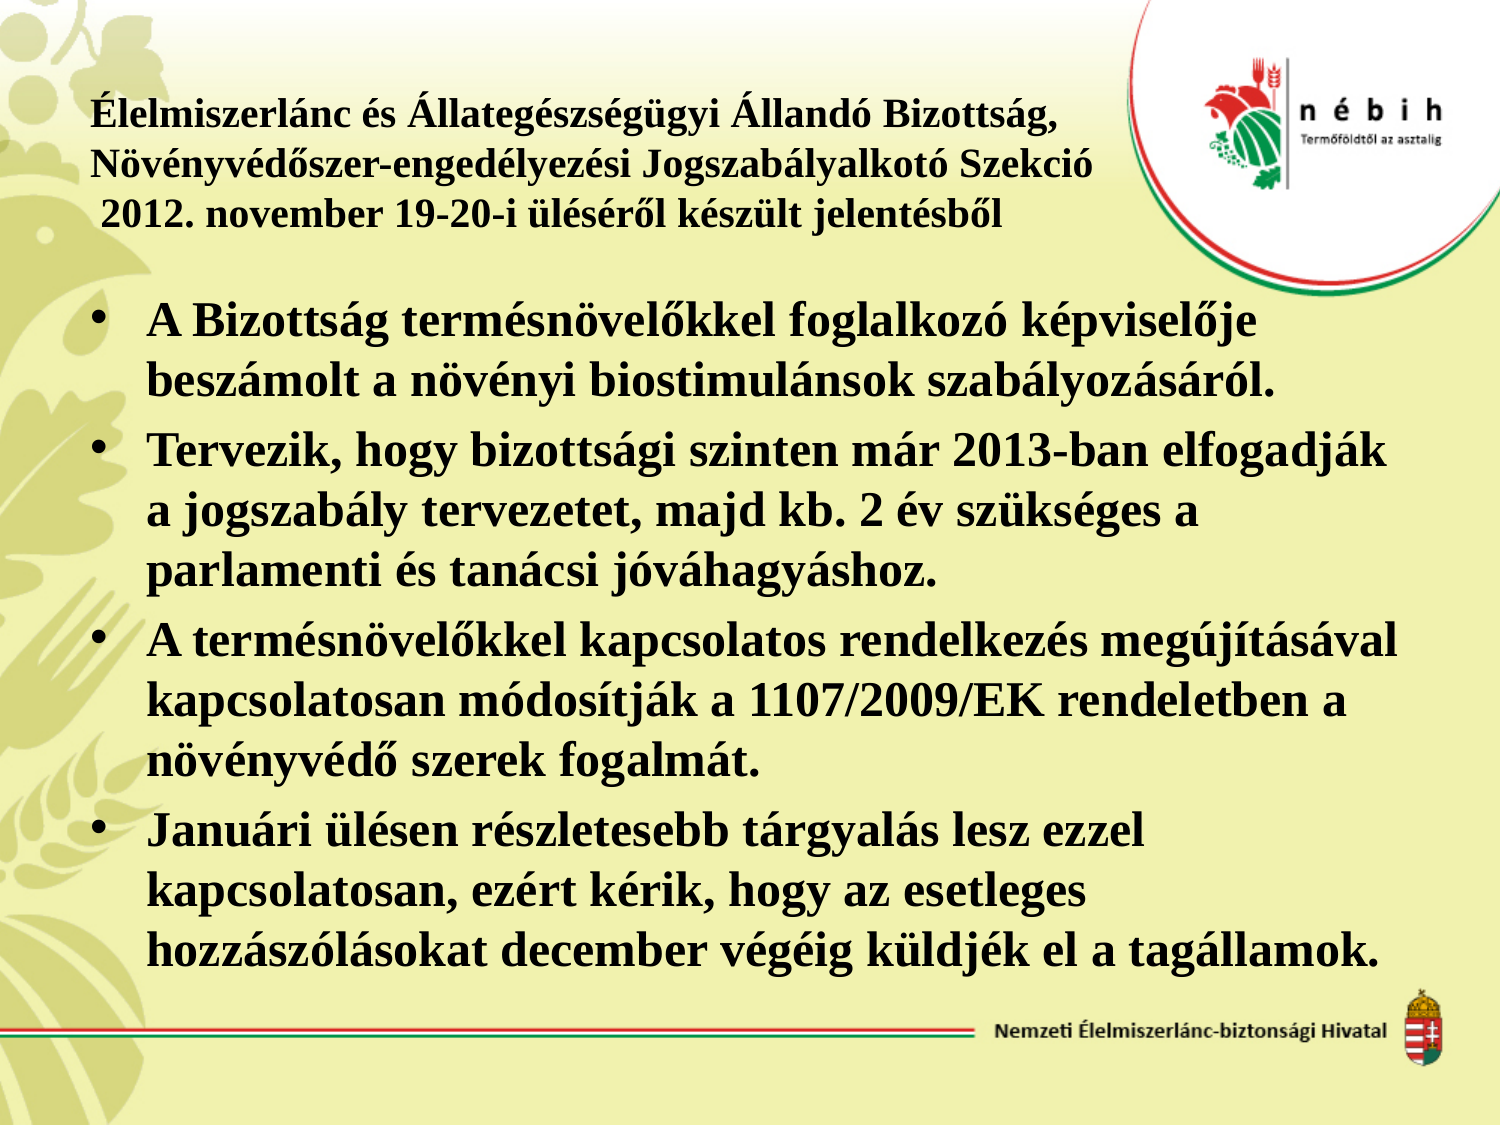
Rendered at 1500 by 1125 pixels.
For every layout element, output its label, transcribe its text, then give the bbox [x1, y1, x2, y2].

list A Bizottság termésnövelőkkel foglalkozó képviselője beszámolt a növényi biostimulánsok szabályozásáról. Tervezik, hogy bizottsági szinten már 2013-ban elfogadják a jogszabály tervezetet, majd kb. 2 év szükséges a parlamenti és tanácsi jóváhagyáshoz. A termésnövelőkkel kapcsolatos rendelkezés megújításával kapcsolatosan módosítják a 1107/2009/EK rendeletben a növényvédő szerek fogalmát. Januári ülésen részletesebb tárgyalás lesz ezzel kapcsolatosan, ezért kérik, hogy az esetleges hozzászólásokat december végéig küldjék el a tagállamok. [74, 278, 1426, 1006]
title Élelmiszerlánc és Állategészségügyi Állandó Bizottság, Növényvédőszer-engedélyezési Jogszabályalkotó Szekció 2012. november 19-20-i üléséről készült jelentésből [74, 113, 1426, 268]
picture [0, 0, 1500, 1125]
